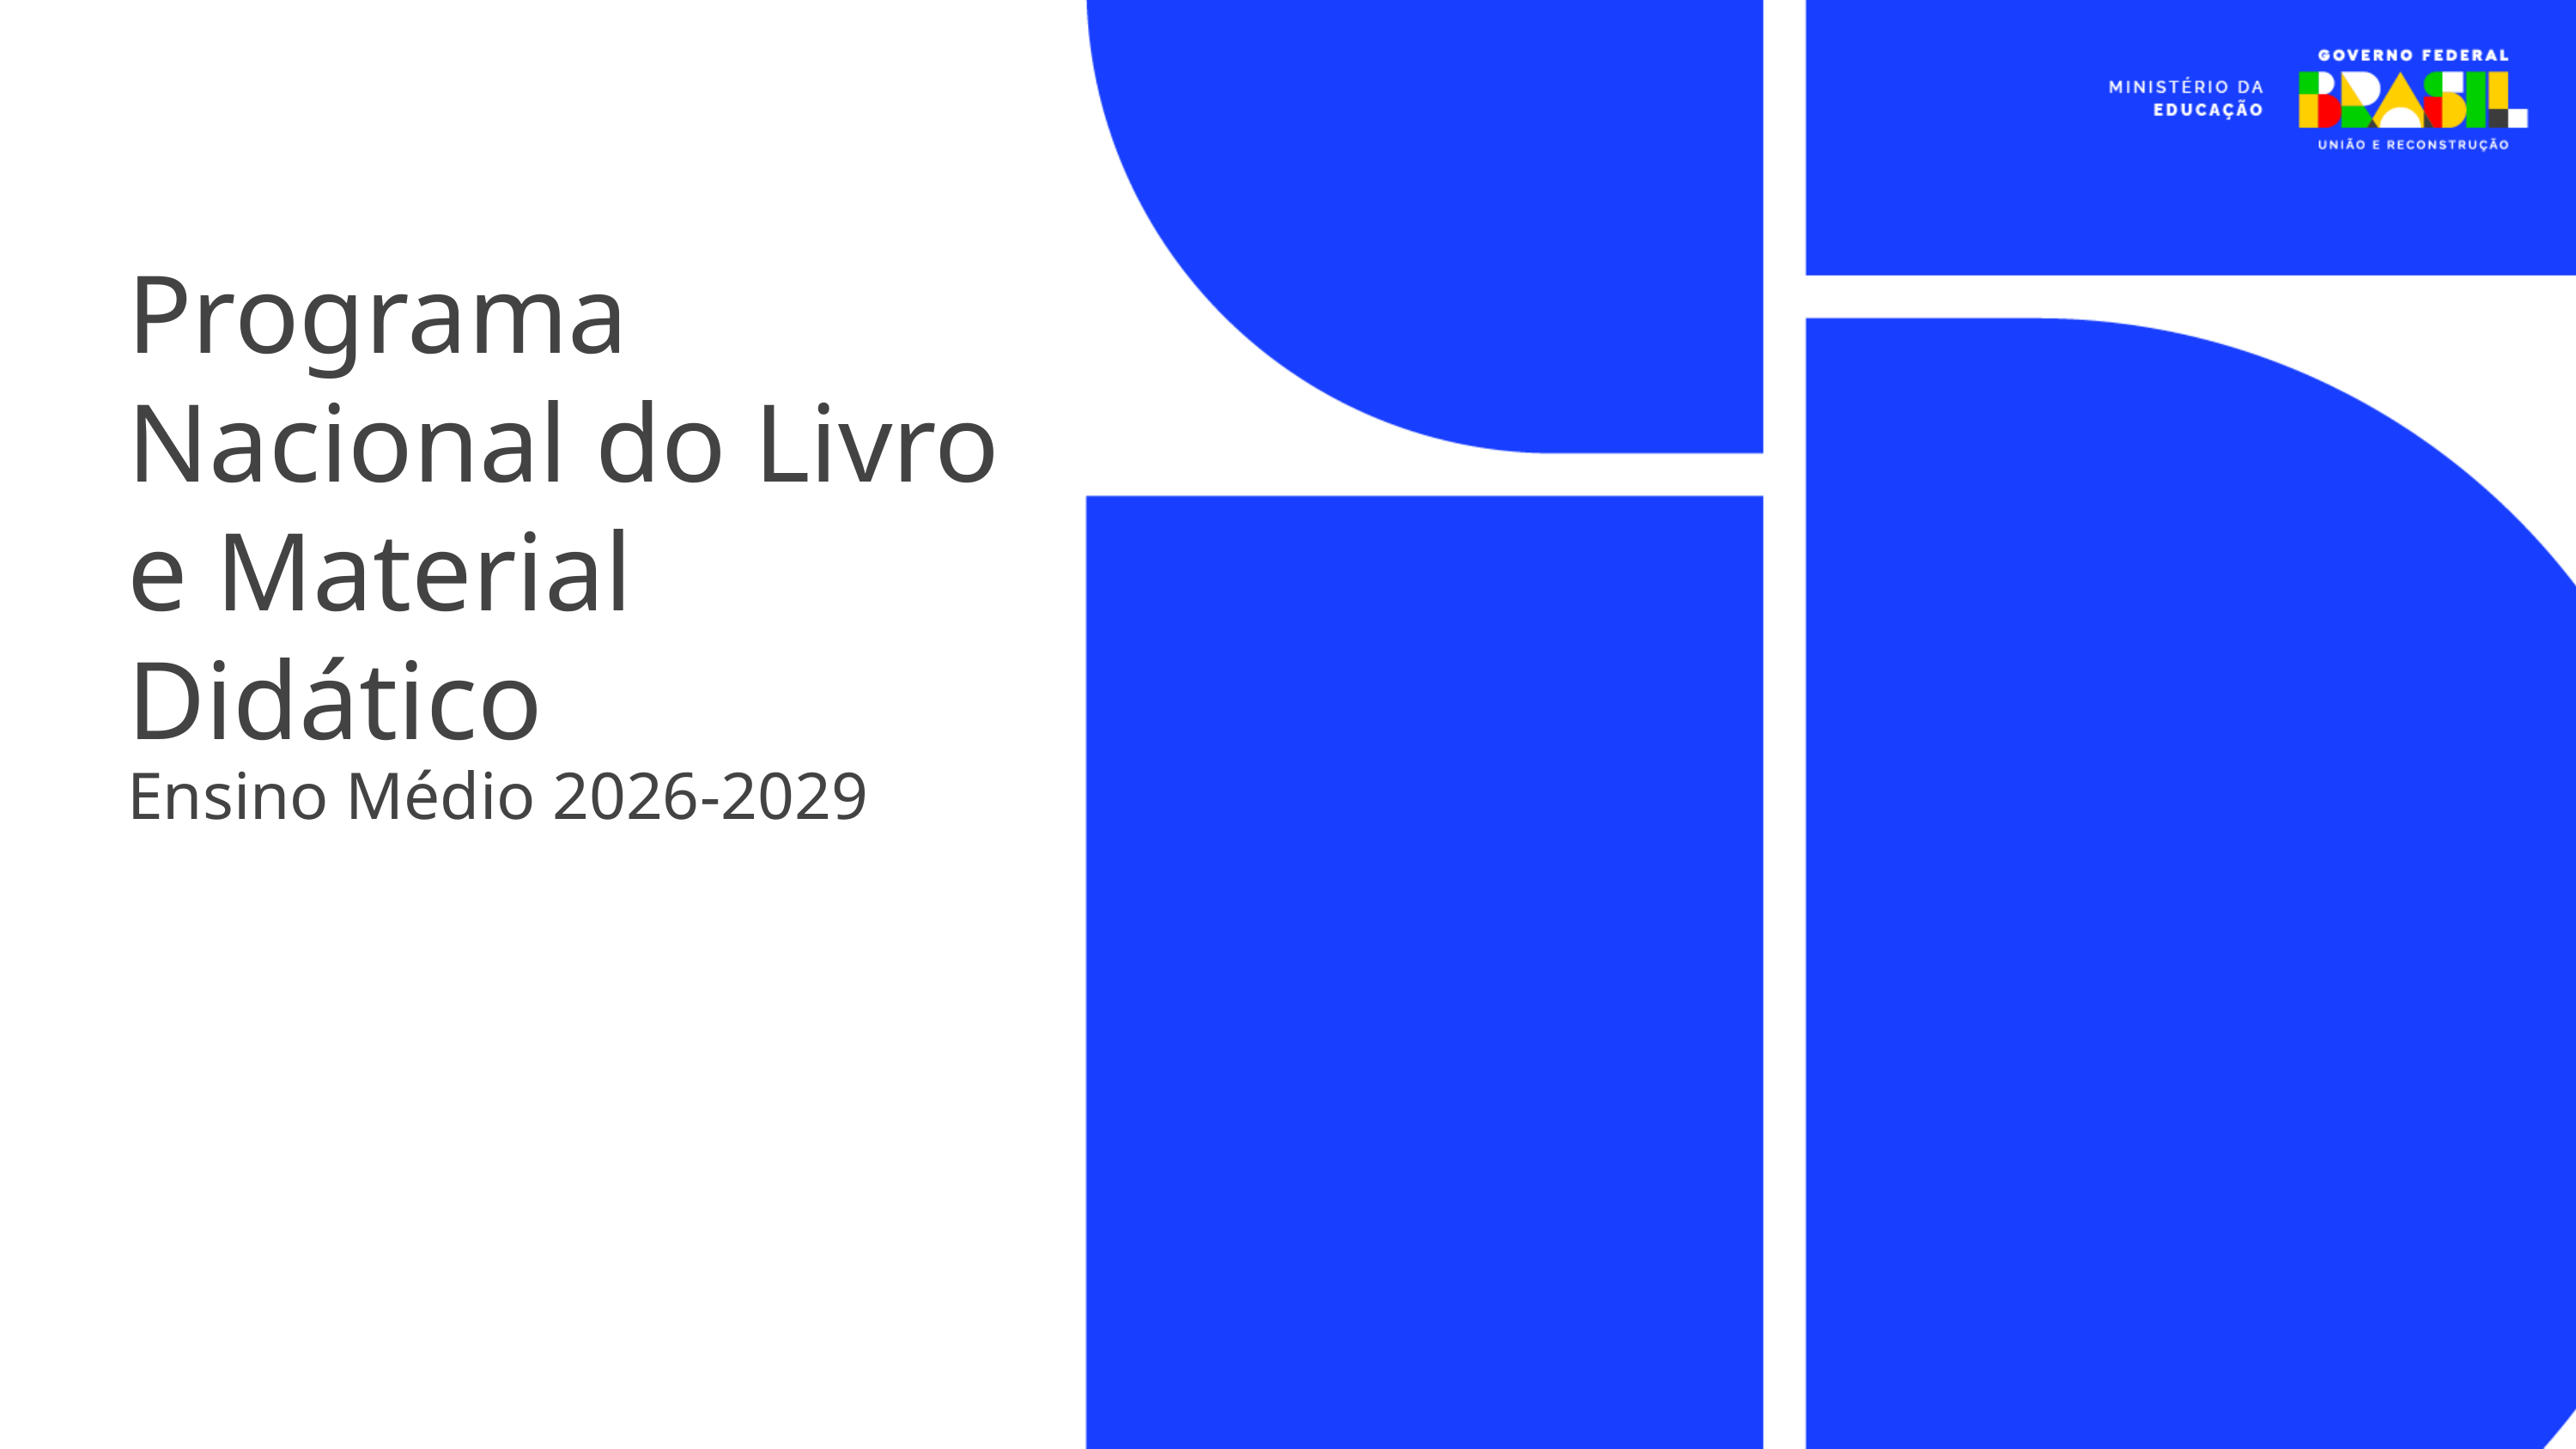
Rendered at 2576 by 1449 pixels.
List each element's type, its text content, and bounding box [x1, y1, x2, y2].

text_box Programa Nacional do Livro e Material Didático [101, 220, 1042, 729]
picture [0, 0, 2576, 1449]
text_box Ensino Médio 2026-2029 [101, 729, 1084, 858]
